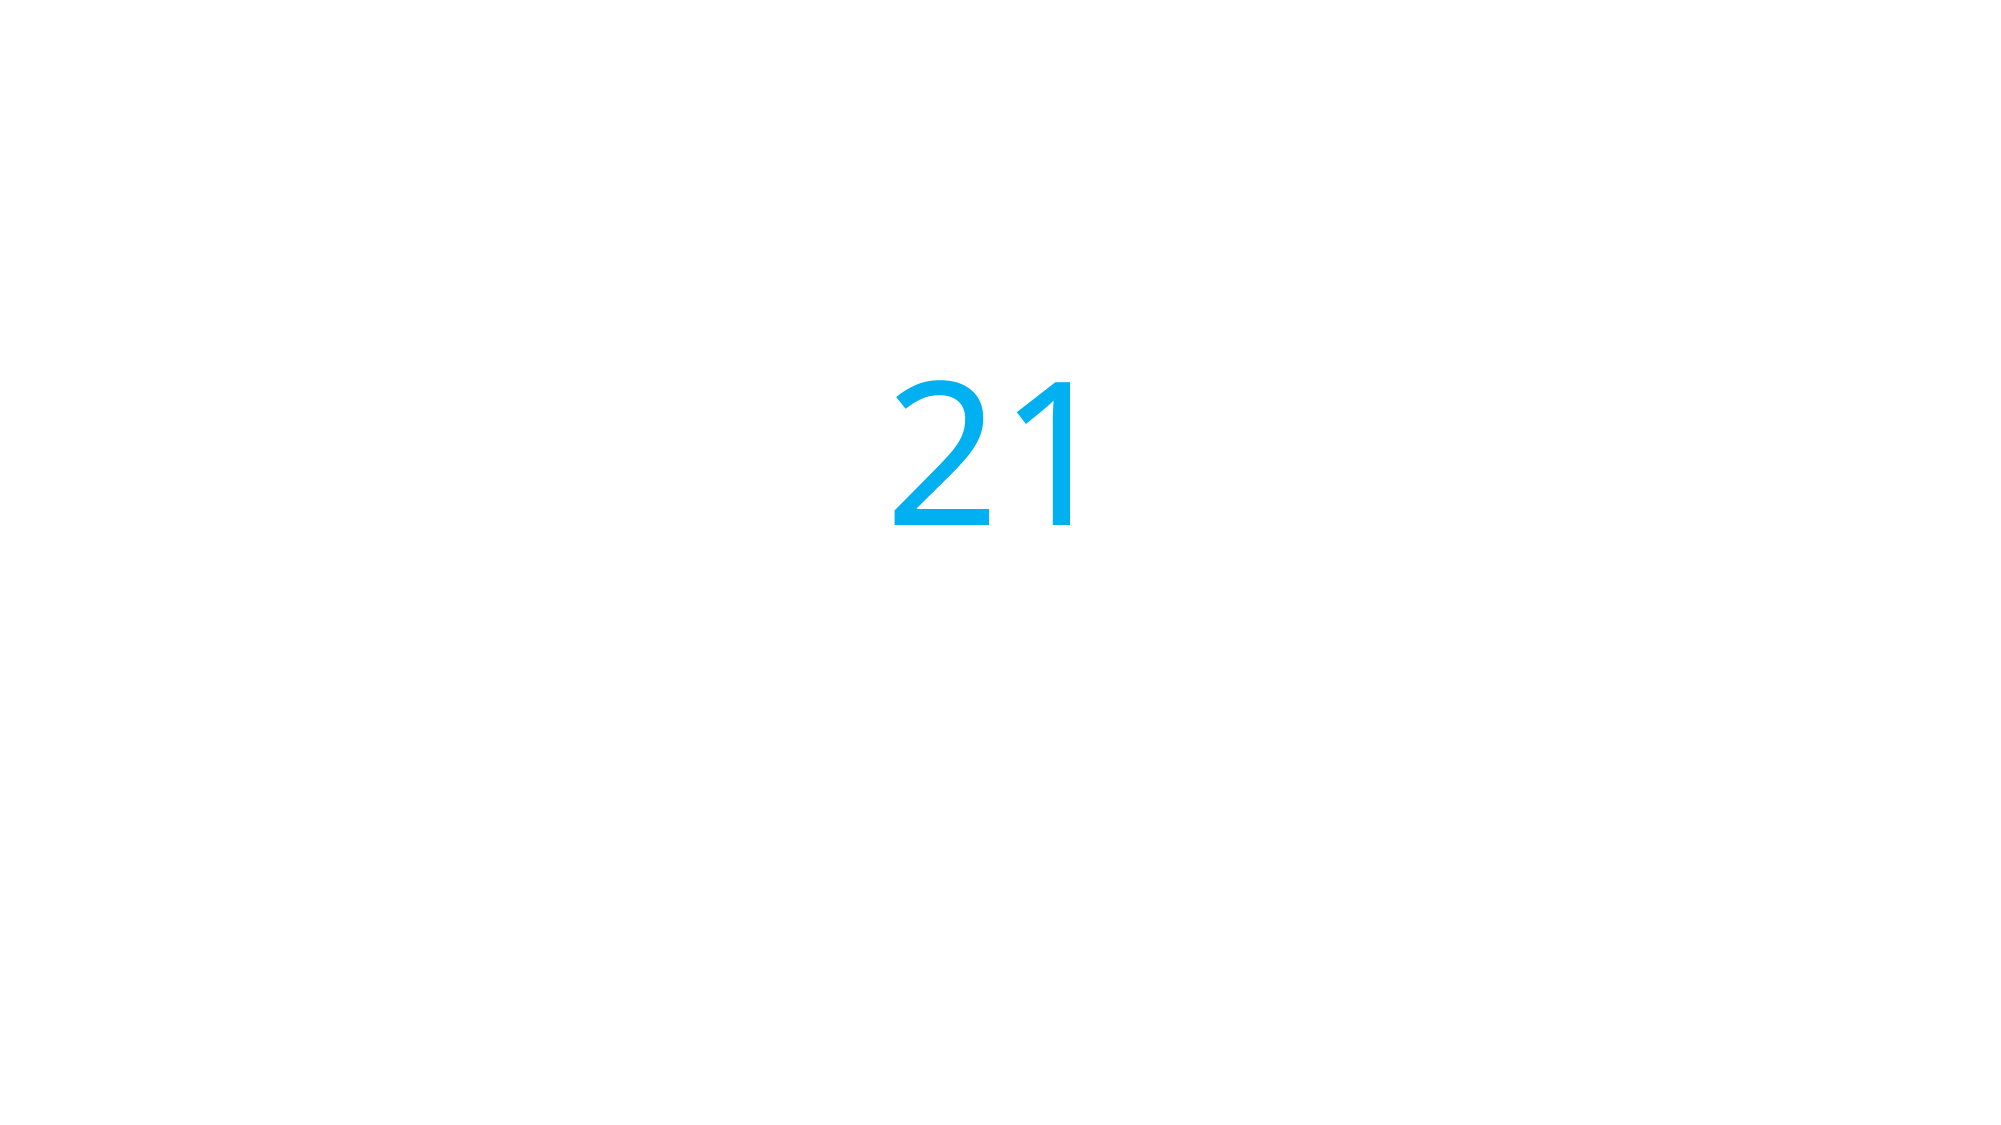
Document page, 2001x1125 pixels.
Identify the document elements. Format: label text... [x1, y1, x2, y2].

title 21 [249, 184, 1750, 576]
